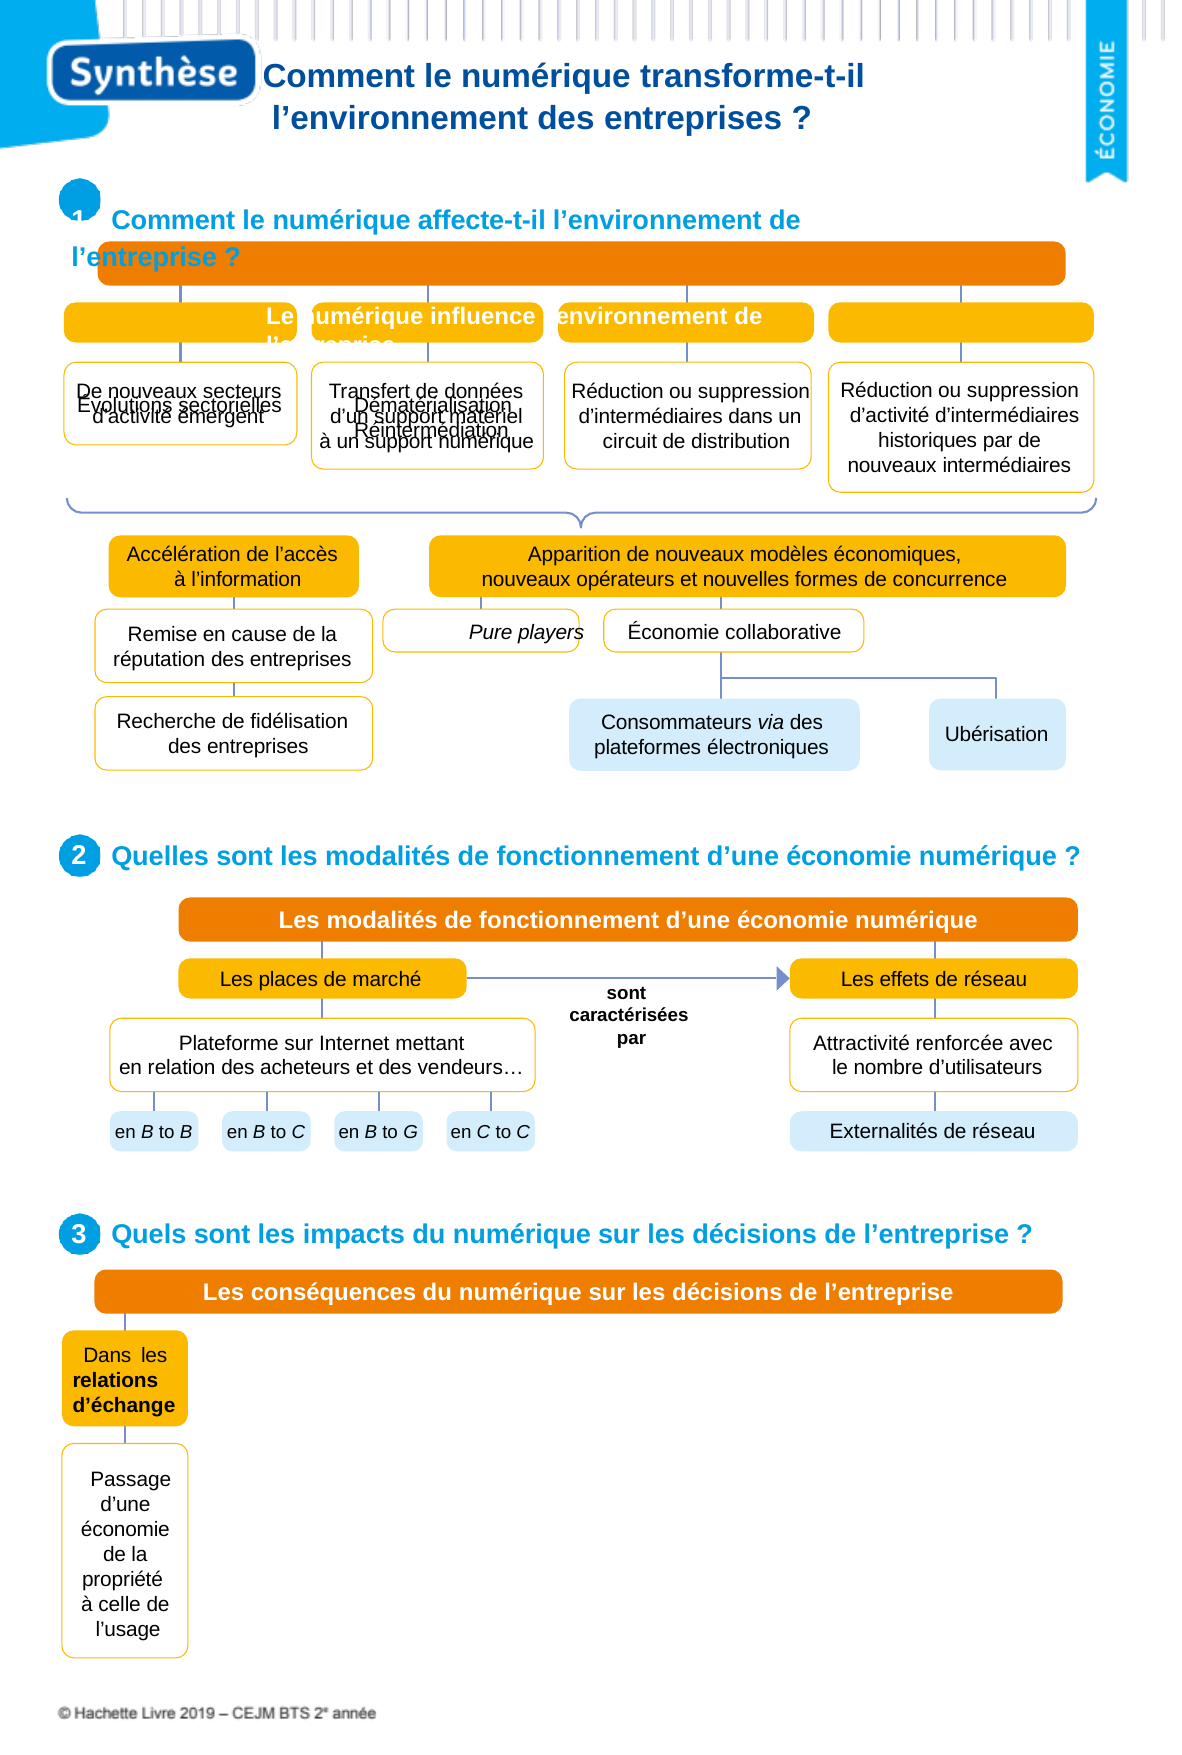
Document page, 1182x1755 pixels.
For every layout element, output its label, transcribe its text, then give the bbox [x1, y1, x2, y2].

text_box [790, 958, 1078, 999]
text_box [61, 1443, 188, 1658]
text_box 2 Quelles sont les modalités de fonctionnement d’une économie numérique ? Les modalités de fonctionnement d’une économie numérique [69, 839, 1087, 934]
text_box Ubérisation [942, 719, 1053, 747]
text_box [721, 677, 996, 716]
text_box [95, 696, 373, 771]
text_box [109, 1018, 536, 1092]
text_box [109, 1111, 199, 1152]
text_box sont caractérisées par [566, 978, 691, 1048]
text_box en B to B [112, 1117, 195, 1142]
text_box [804, 362, 815, 375]
text_box [433, 535, 1067, 598]
text_box [382, 609, 579, 652]
text_box [58, 1213, 101, 1255]
text_box [58, 834, 101, 877]
text_box [63, 304, 69, 341]
text_box [558, 362, 576, 470]
text_box [95, 609, 373, 683]
text_box [178, 958, 466, 999]
text_box [66, 497, 1097, 528]
text_box Apparition de nouveaux modèles économiques, nouveaux opérateurs et nouvelles formes de concurrence Pure players Économie collaborative [420, 538, 1016, 644]
text_box Accélération de l’accès à l’information [124, 538, 342, 591]
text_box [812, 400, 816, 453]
text_box Comment le numérique transforme-t-il l’environnement des entreprises ? 1 Comment le numérique affecte-t-il l’environnement de l’entreprise ? Le numérique inﬂuence l’environnement de l’entreprise Évolutions sectorielles Dématérialisation Désintermédiation Réintermédiation [69, 52, 1042, 442]
text_box [61, 1331, 69, 1426]
text_box Consommateurs via des plateformes électroniques [592, 706, 835, 759]
text_box en B to G [336, 1117, 420, 1142]
text_box [311, 442, 544, 470]
text_box Les places de marché Les effets de réseau [217, 963, 1030, 991]
text_box [789, 1111, 1078, 1152]
text_box [828, 362, 1094, 493]
text_box en C to C [448, 1117, 533, 1142]
text_box [569, 698, 860, 771]
text_box en B to C [224, 1117, 308, 1142]
text_box [604, 644, 864, 652]
text_box [108, 535, 359, 598]
text_box 3 Quels sont les impacts du numérique sur les décisions de l’entreprise ? Les conséquences du numérique sur les décisions de l’entreprise Dans les relations d’échange Passage d’une économie de la propriété à celle de l’usage [69, 1217, 1038, 1641]
text_box [334, 1111, 423, 1152]
text_box [564, 362, 812, 470]
text_box [179, 934, 1078, 942]
text_box [63, 364, 293, 445]
text_box Externalités de réseau [827, 1115, 1039, 1143]
text_box [1038, 1269, 1063, 1314]
text_box [222, 1111, 311, 1152]
text_box [446, 1111, 536, 1152]
text_box [789, 1018, 1078, 1092]
text_box [58, 178, 69, 221]
text_box [929, 698, 1067, 771]
text_box [1042, 302, 1094, 343]
text_box [1042, 241, 1066, 286]
text_box [804, 453, 815, 469]
